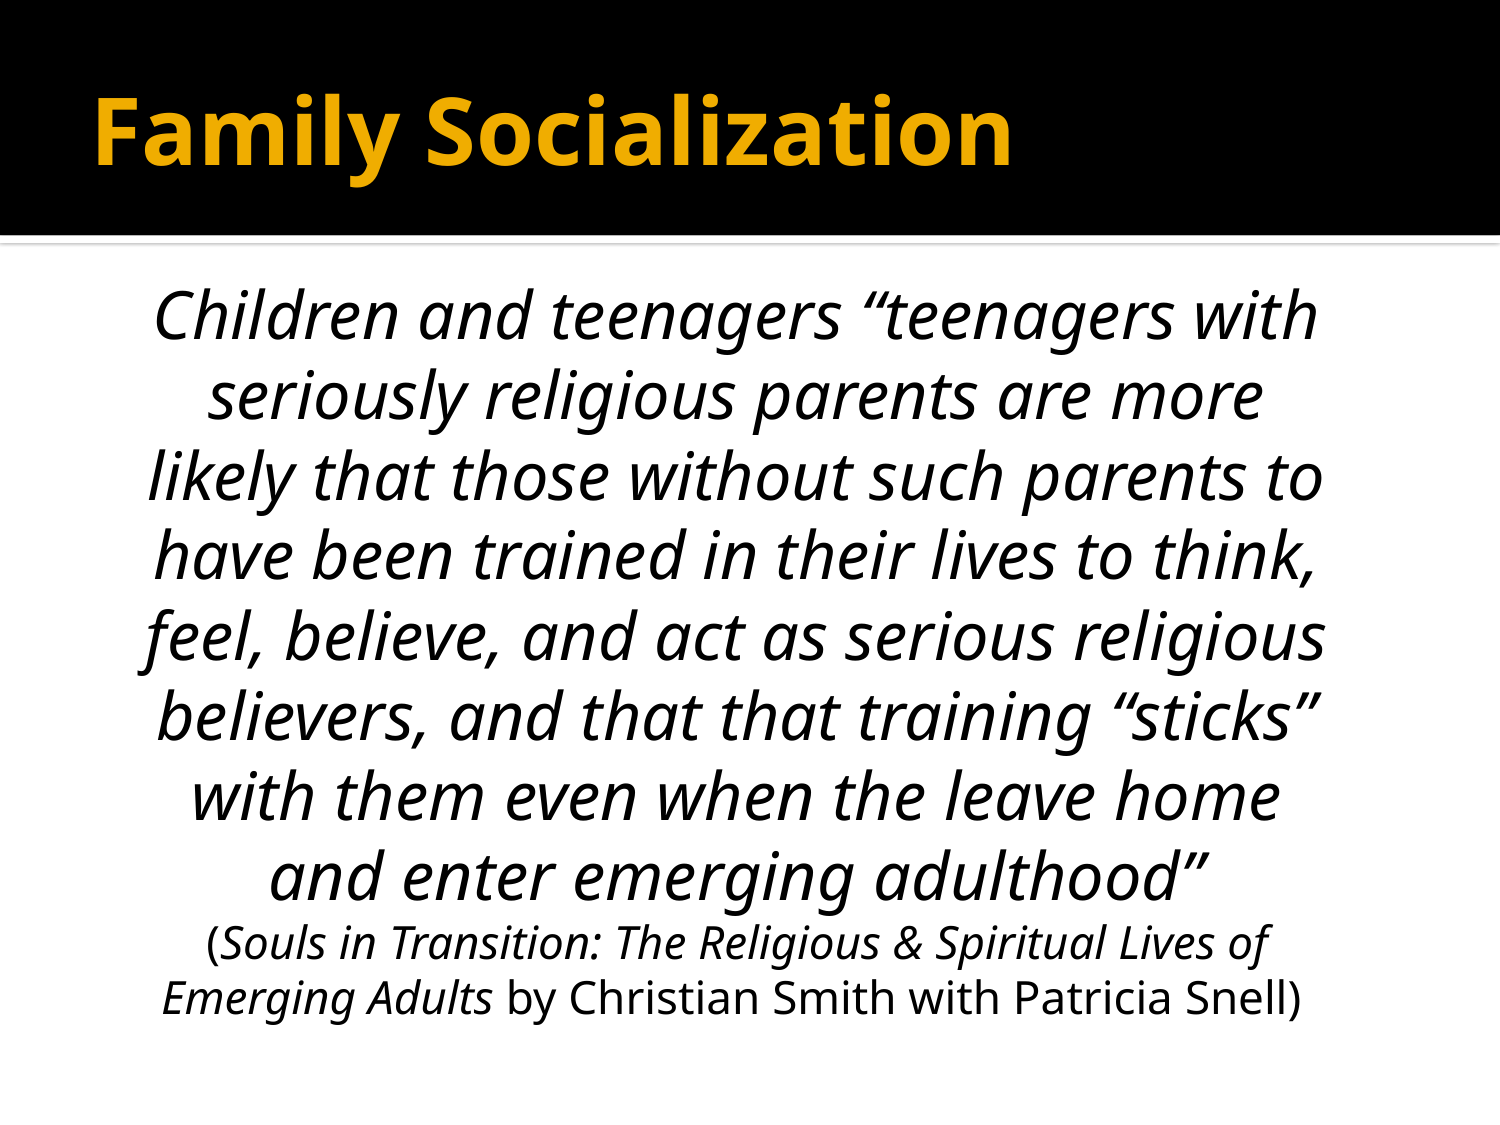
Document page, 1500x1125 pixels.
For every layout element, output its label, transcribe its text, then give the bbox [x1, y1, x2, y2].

title Family Socialization [75, 25, 1425, 231]
list Children and teenagers “teenagers with seriously religious parents are more likely that those without such parents to have been trained in their lives to think, feel, believe, and act as serious religious believers, and that that training “sticks” with them even when the leave home and enter emerging adulthood” (Souls in Transition: The Religious & Spiritual Lives of Emerging Adults by Christian Smith with Patricia Snell) [120, 258, 1360, 1053]
